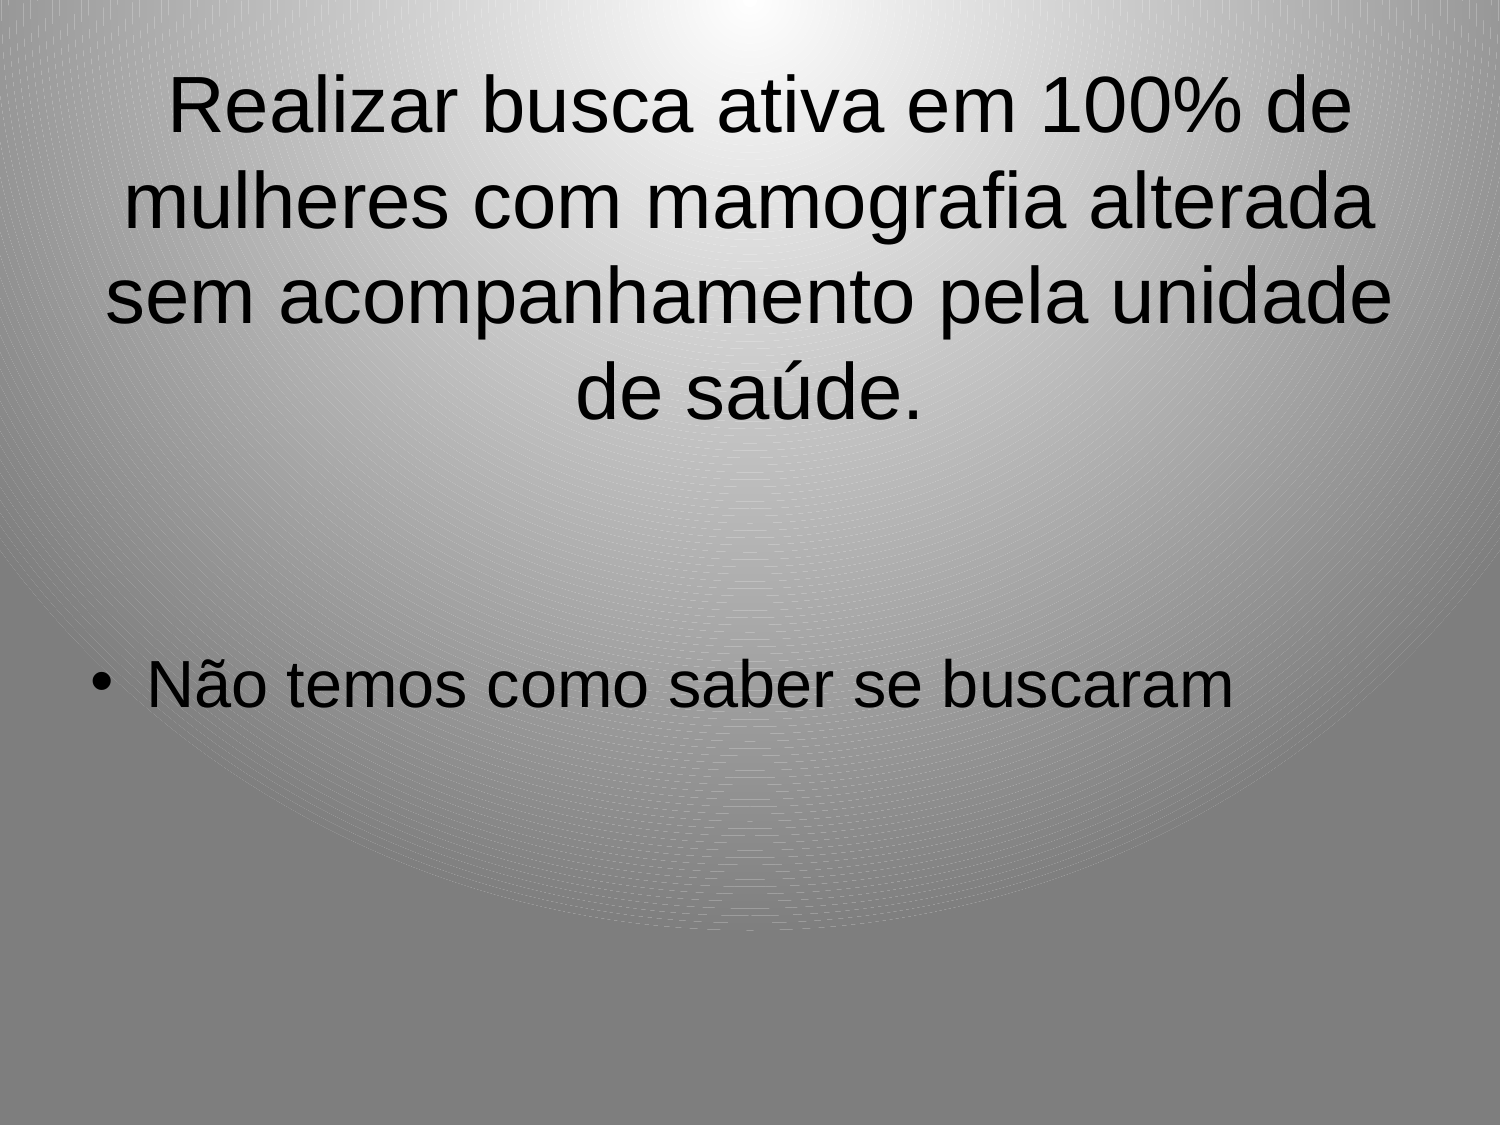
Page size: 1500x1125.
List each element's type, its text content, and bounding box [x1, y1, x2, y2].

list Não temos como saber se buscaram [75, 633, 1425, 1005]
title Realizar busca ativa em 100% de mulheres com mamografia alterada sem acompanhamento pela unidade de saúde. [75, 45, 1425, 539]
